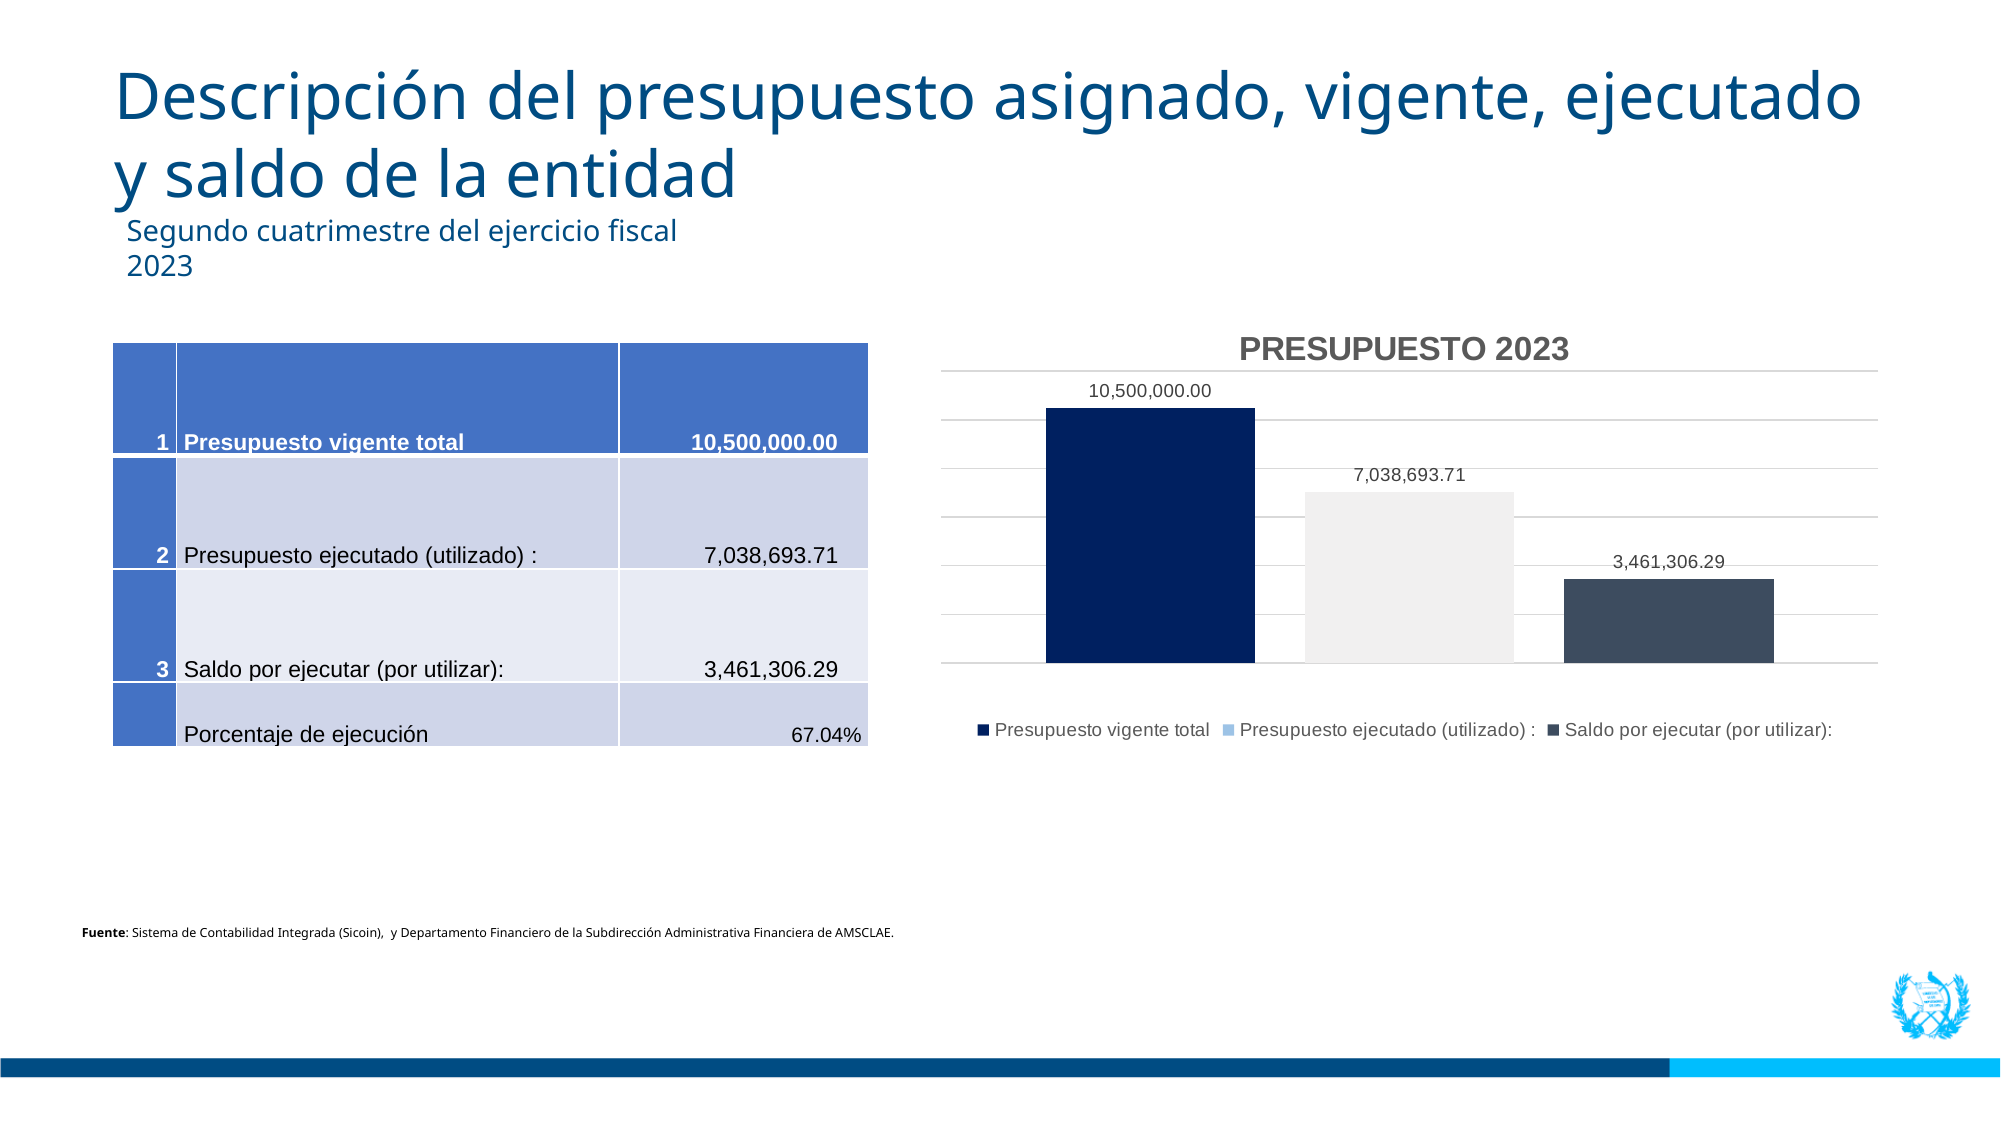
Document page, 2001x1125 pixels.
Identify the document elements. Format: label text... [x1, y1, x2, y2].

table_header Presupuesto vigente total [177, 343, 618, 453]
chart [909, 303, 1901, 748]
text_box Descripción del presupuesto asignado, vigente, ejecutado y saldo de la entidad [99, 47, 1889, 218]
text_box Fuente: Sistema de Contabilidad Integrada (Sicoin), y Departamento Financiero de la Subdirección Administrativa Financiera de AMSCLAE. [66, 917, 1143, 948]
table_cell 3 [113, 570, 176, 681]
table_cell Saldo por ejecutar (por utilizar): [177, 570, 618, 681]
text_box Segundo cuatrimestre del ejercicio fiscal 2023 [111, 204, 737, 290]
table_cell Porcentaje de ejecución [177, 683, 618, 746]
table_cell Presupuesto ejecutado (utilizado) : [177, 458, 618, 568]
table_cell 7,038,693.71 [620, 458, 868, 568]
table_cell 67.04% [620, 683, 868, 746]
table_header 10,500,000.00 [620, 343, 868, 453]
table_header 1 [113, 343, 176, 453]
table_cell 2 [113, 458, 176, 568]
table_cell 3,461,306.29 [620, 570, 868, 681]
picture [0, 0, 2001, 1125]
table_cell [113, 683, 176, 746]
